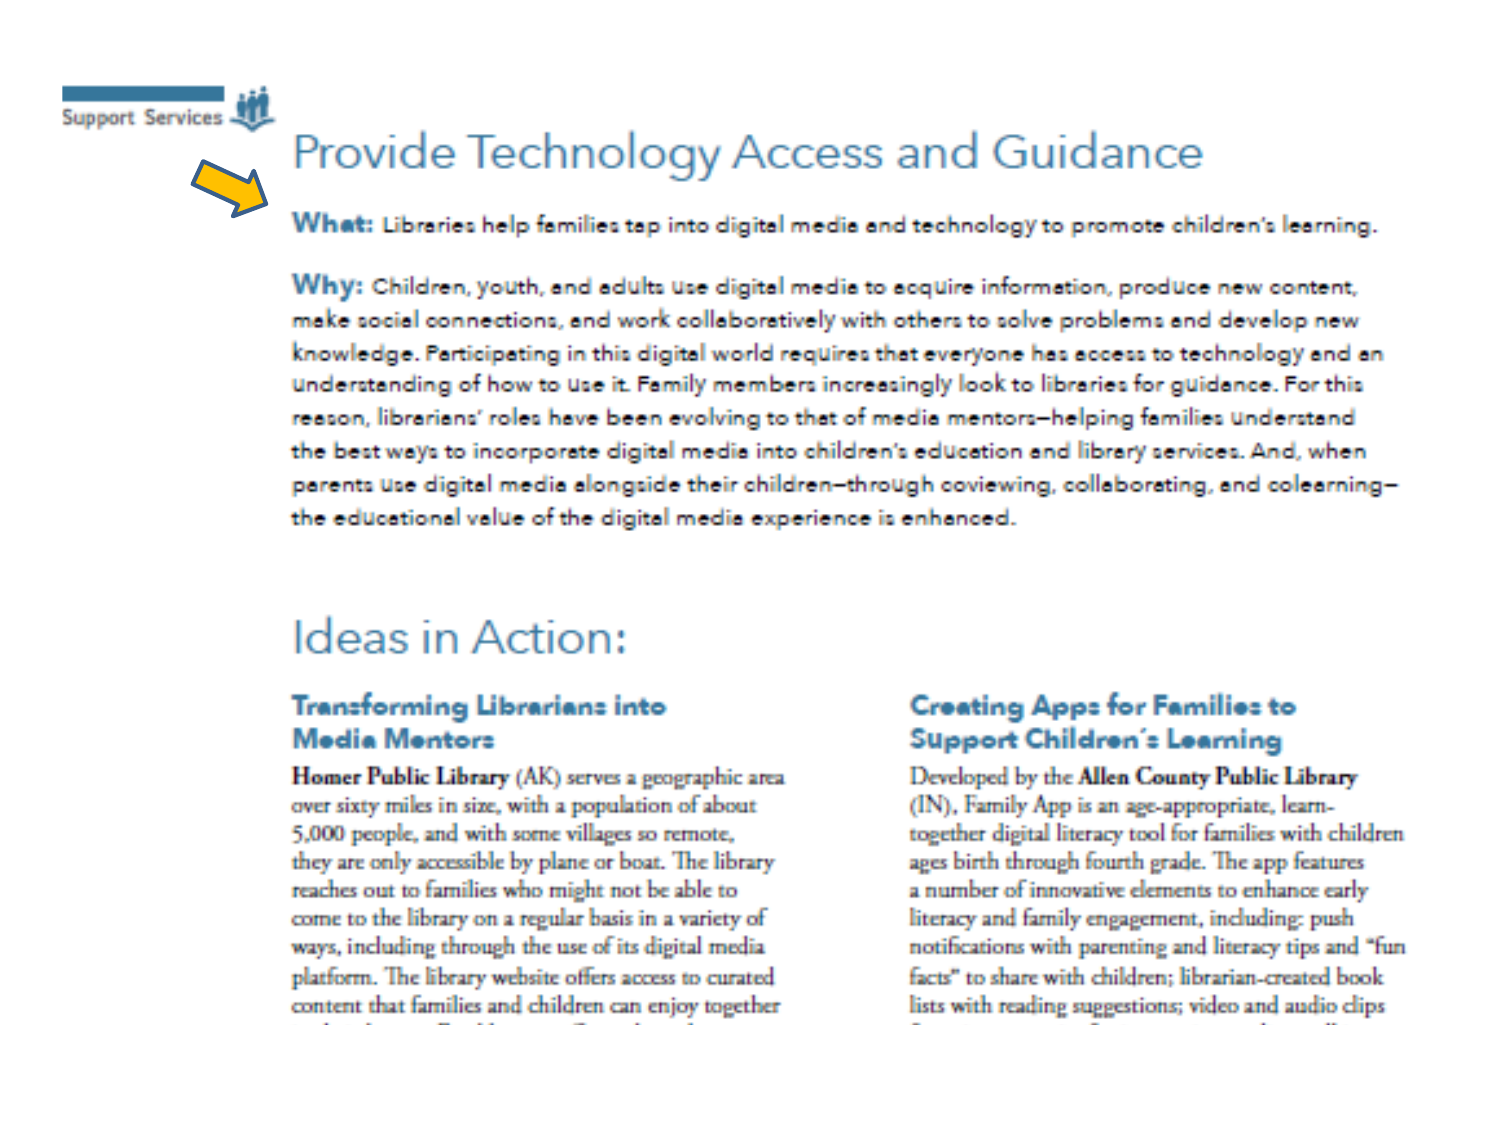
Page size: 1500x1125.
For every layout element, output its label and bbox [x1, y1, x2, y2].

picture [62, 74, 1462, 1026]
